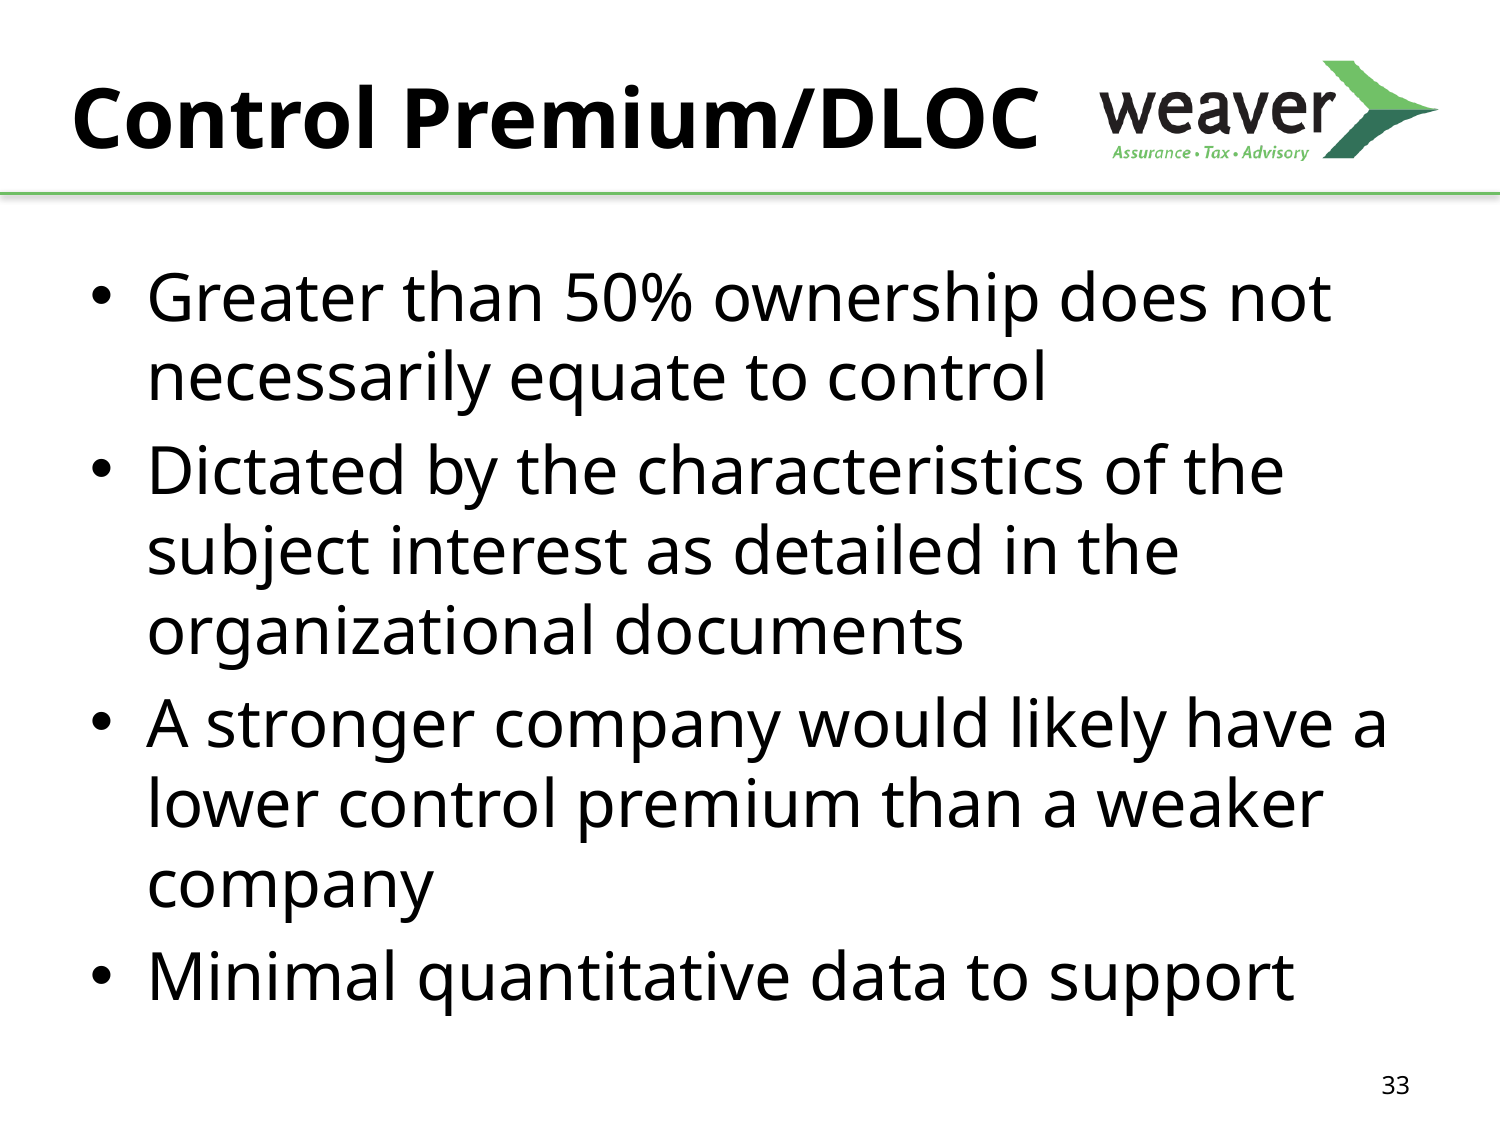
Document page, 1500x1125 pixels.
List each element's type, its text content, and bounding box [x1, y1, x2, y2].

slide_number 33 [1074, 1062, 1425, 1103]
list Greater than 50% ownership does not necessarily equate to control Dictated by the characteristics of the subject interest as detailed in the organizational documents A stronger company would likely have a lower control premium than a weaker company Minimal quantitative data to support [75, 246, 1425, 990]
title Control Premium/DLOC [55, 58, 1075, 177]
